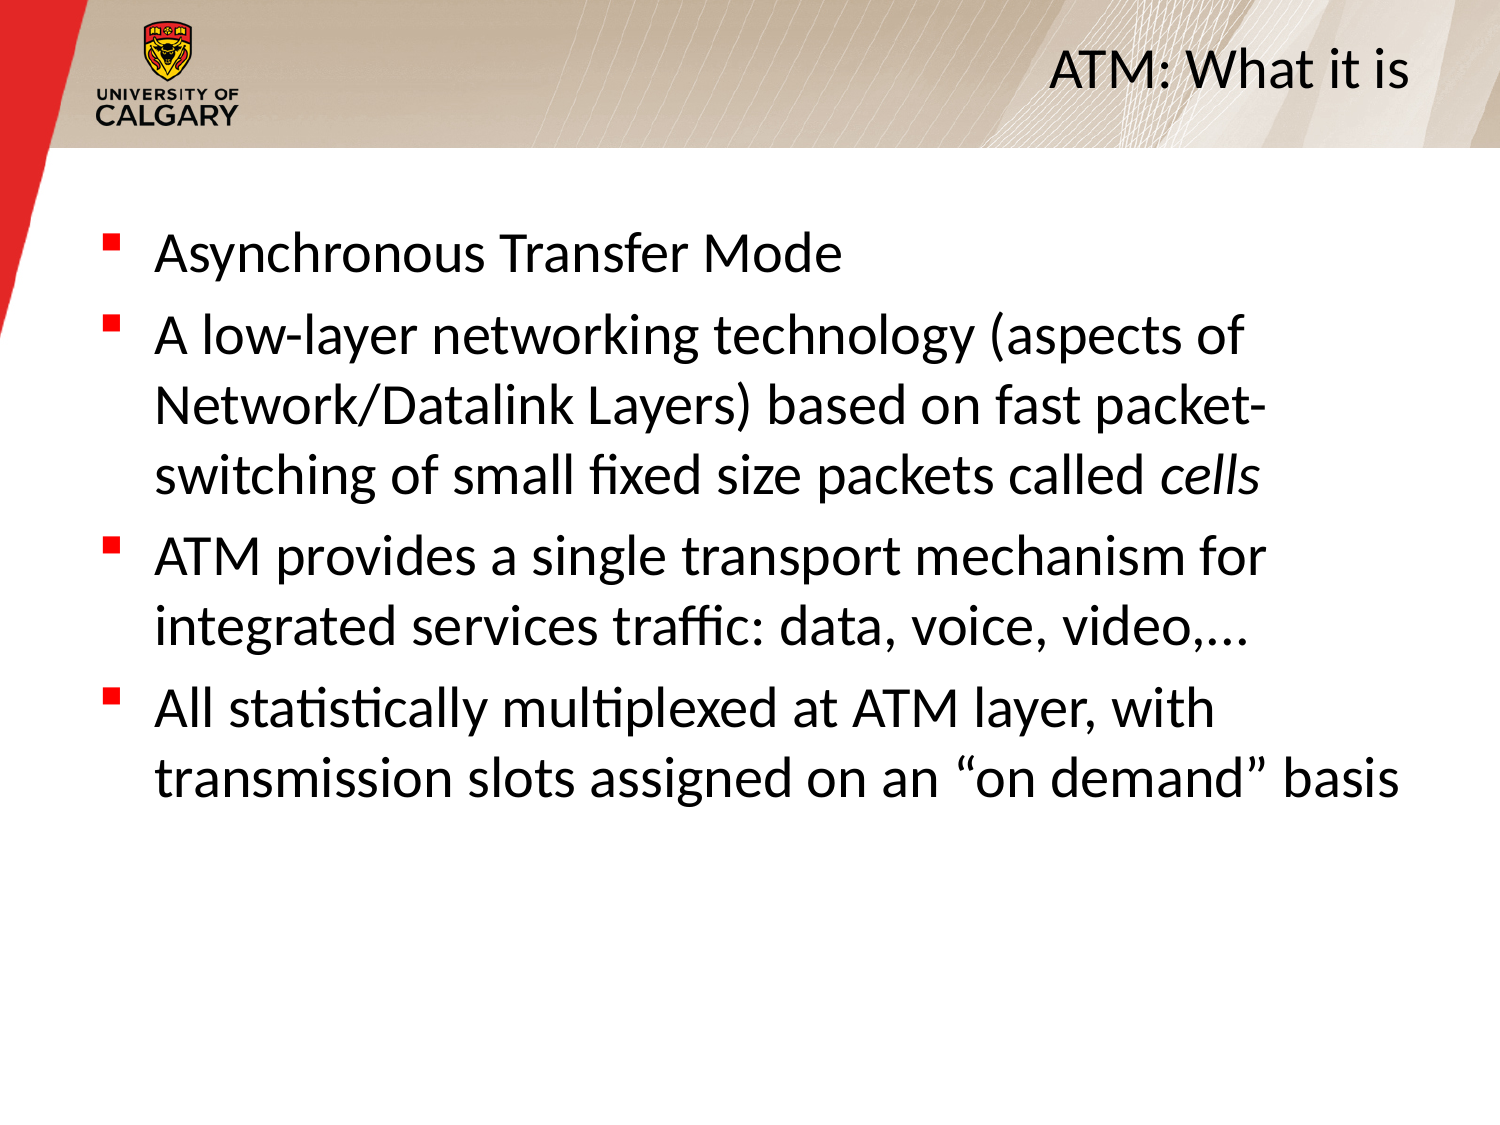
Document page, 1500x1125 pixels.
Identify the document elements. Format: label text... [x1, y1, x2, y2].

title ATM: What it is [219, 0, 1425, 131]
picture [0, 0, 1500, 1125]
list Asynchronous Transfer Mode A low-layer networking technology (aspects of Network/Datalink Layers) based on fast packet-switching of small fixed size packets called cells ATM provides a single transport mechanism for integrated services traffic: data, voice, video,... All statistically multiplexed at ATM layer, with transmission slots assigned on an “on demand” basis [83, 206, 1434, 1005]
